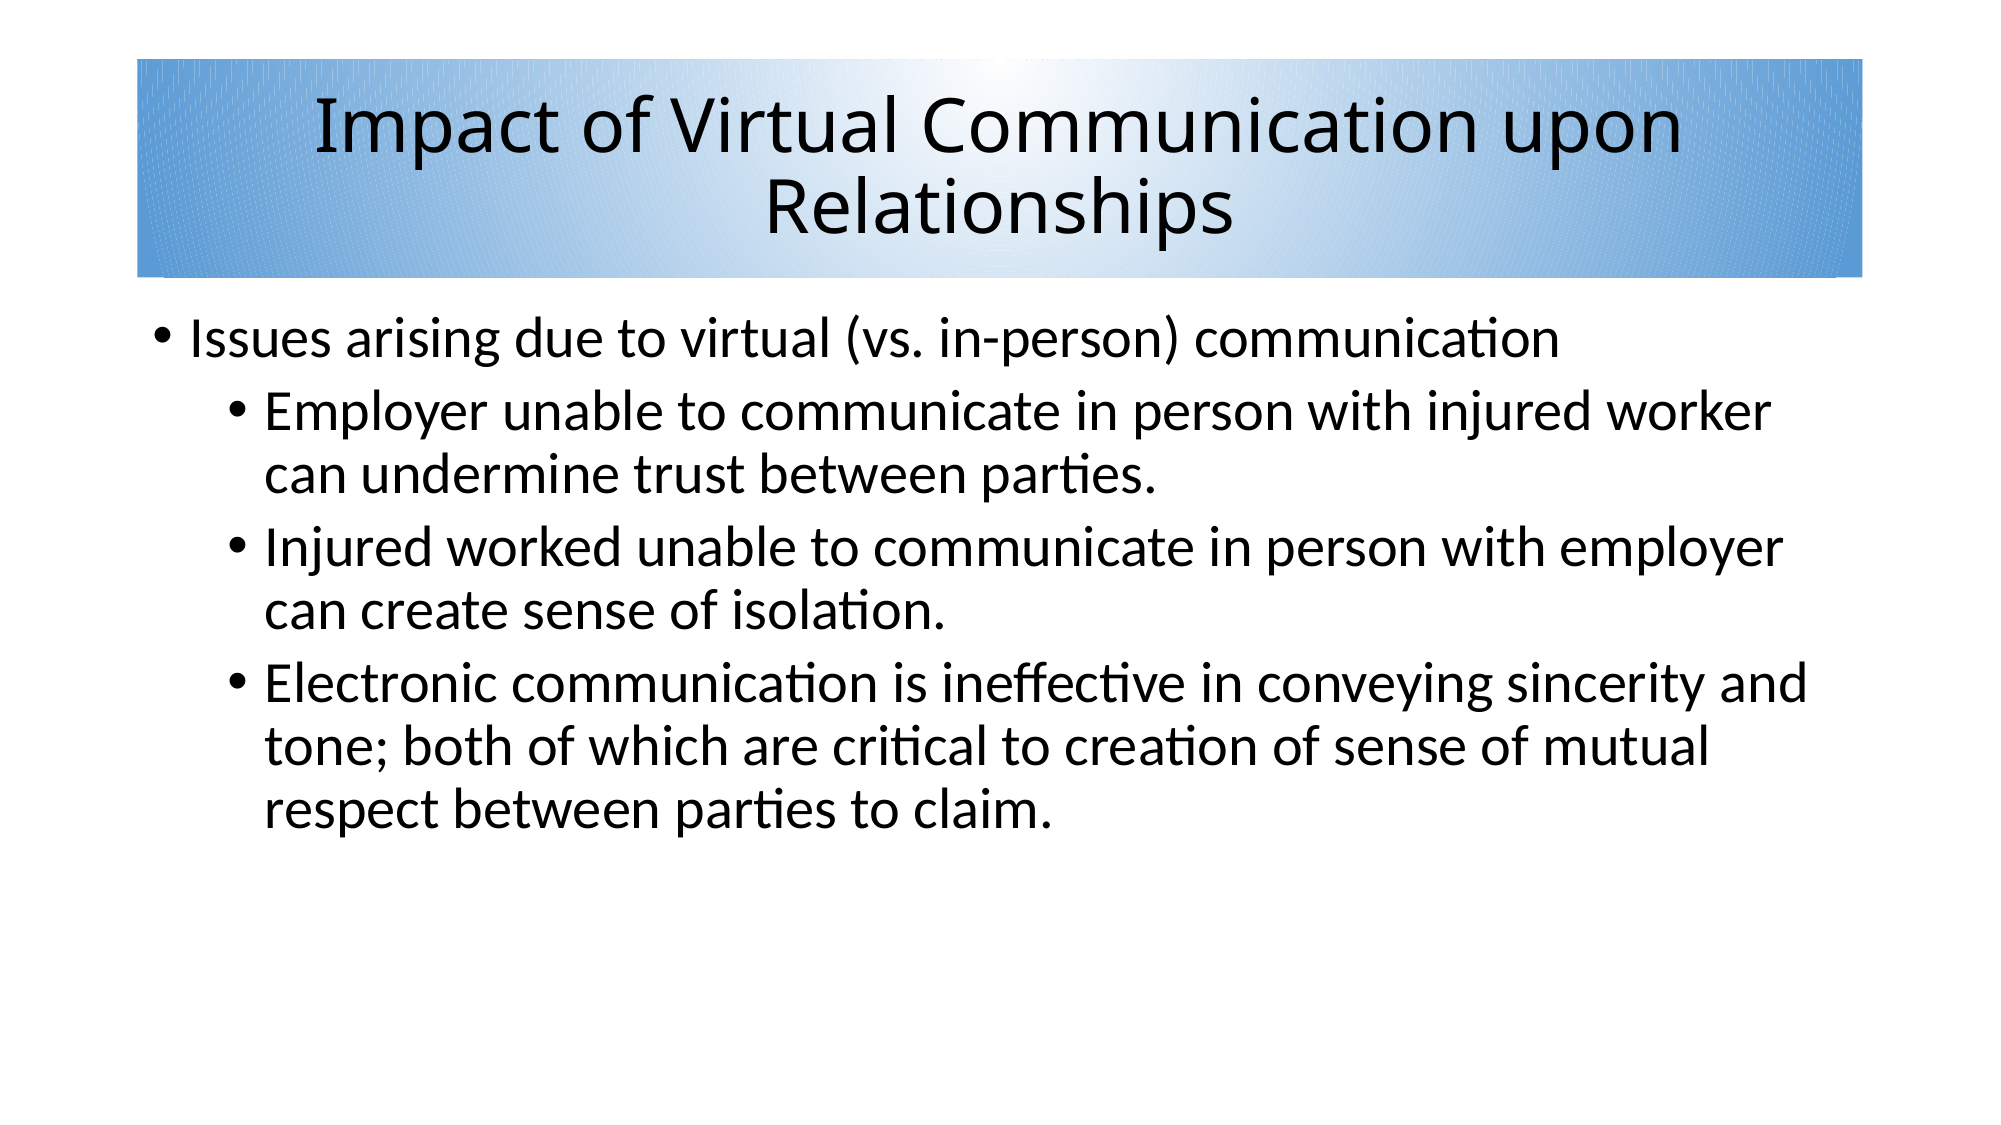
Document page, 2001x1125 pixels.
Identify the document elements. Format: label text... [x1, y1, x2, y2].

title Impact of Virtual Communication upon Relationships [137, 59, 1863, 278]
list Issues arising due to virtual (vs. in-person) communication Employer unable to communicate in person with injured worker can undermine trust between parties. Injured worked unable to communicate in person with employer can create sense of isolation. Electronic communication is ineffective in conveying sincerity and tone; both of which are critical to creation of sense of mutual respect between parties to claim. [137, 299, 1863, 1014]
